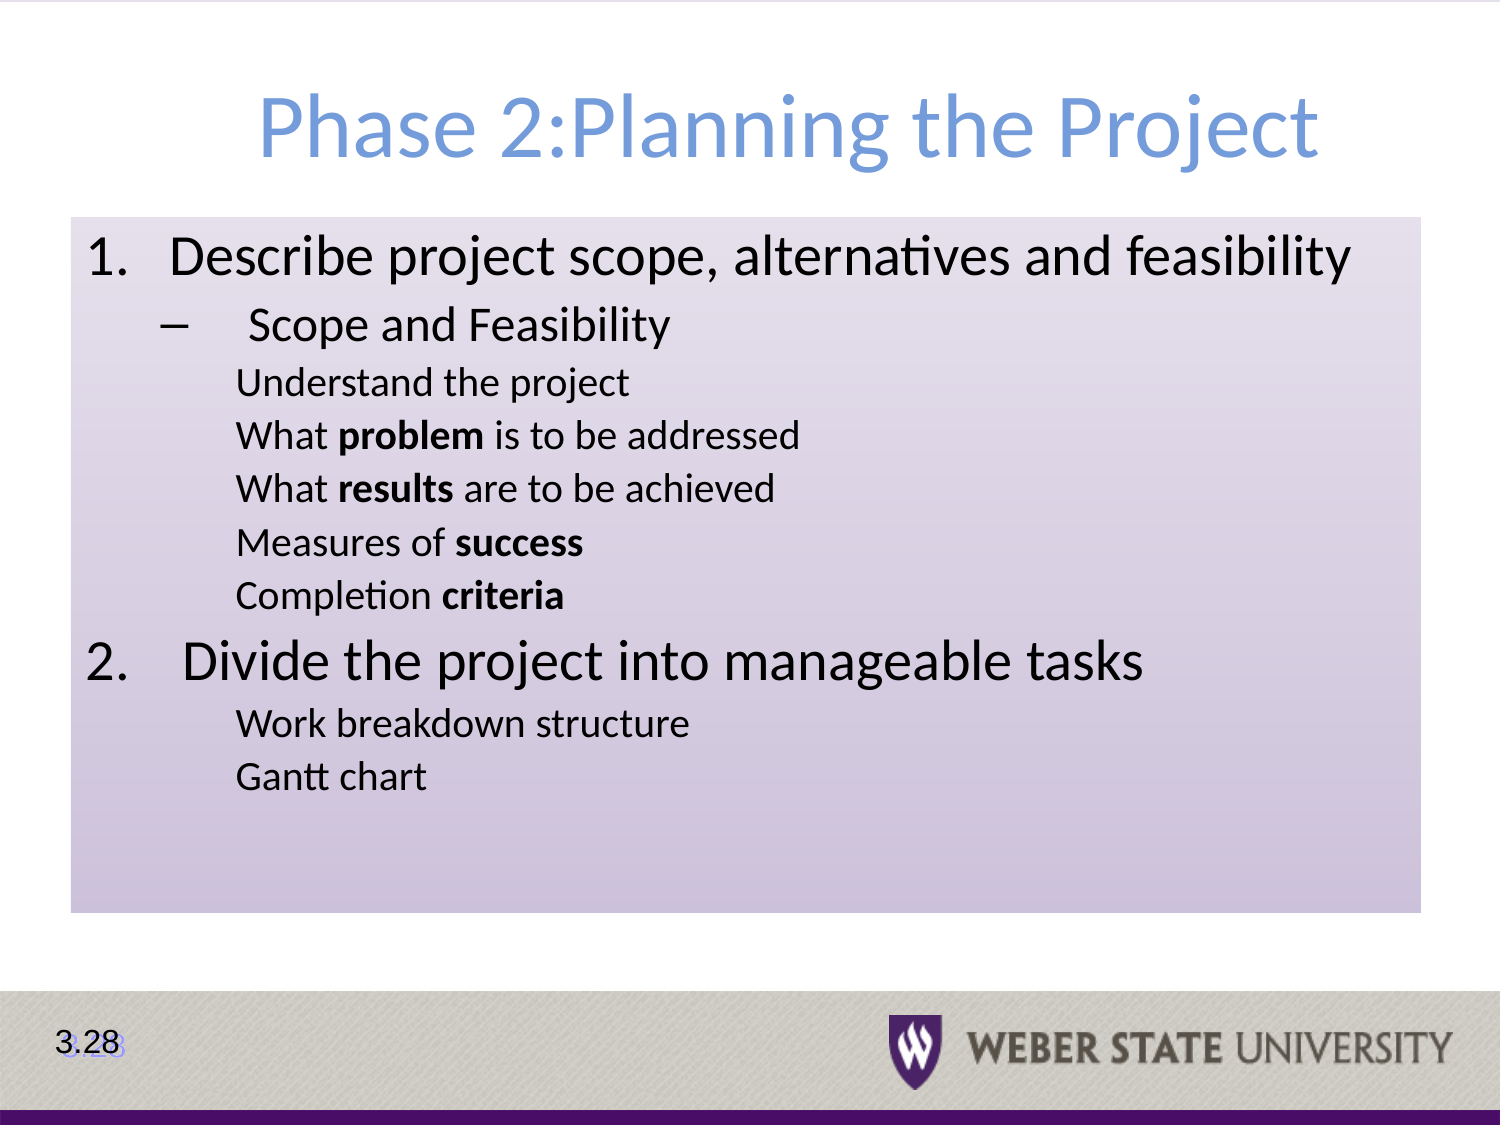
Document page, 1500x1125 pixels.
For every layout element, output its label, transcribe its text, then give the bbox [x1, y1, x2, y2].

picture [0, 2, 1500, 1125]
title Phase 2:Planning the Project [75, 45, 1425, 198]
list 1. Describe project scope, alternatives and feasibility Scope and Feasibility Understand the project What problem is to be addressed What results are to be achieved Measures of success Completion criteria 2. Divide the project into manageable tasks Work breakdown structure Gantt chart [70, 217, 1421, 913]
text_box 3.28 [37, 1012, 138, 1107]
